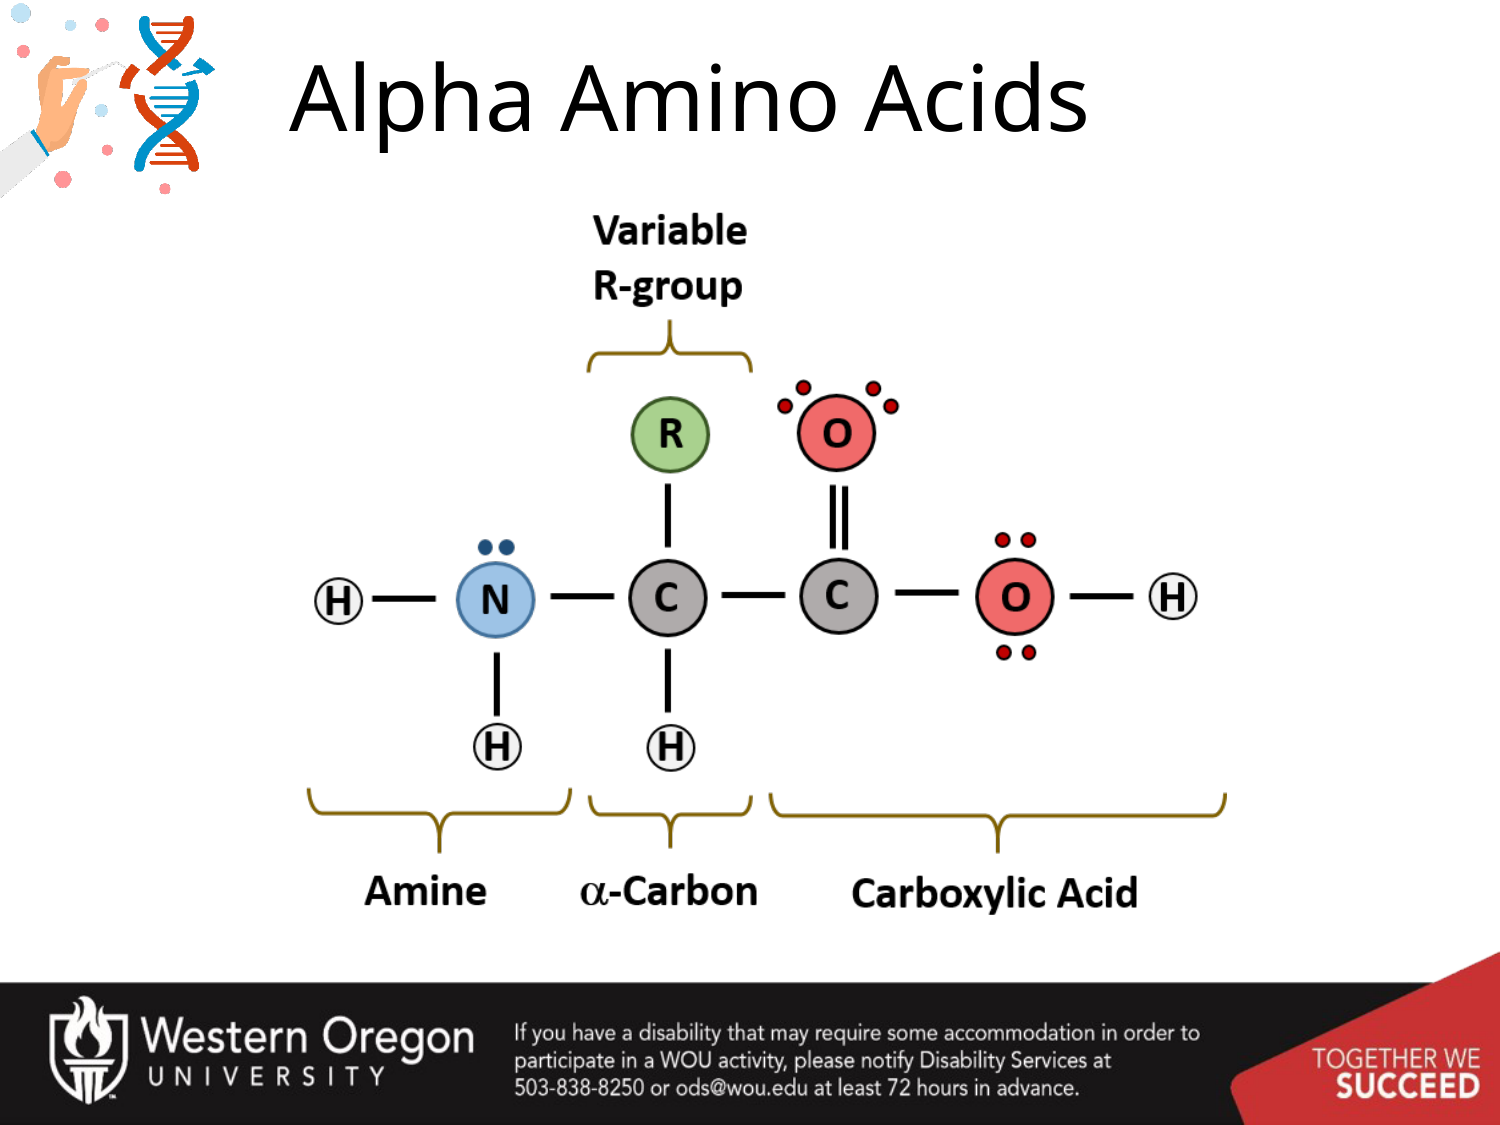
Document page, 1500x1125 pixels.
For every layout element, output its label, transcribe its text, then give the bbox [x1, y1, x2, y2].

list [296, 186, 1227, 948]
title Alpha Amino Acids [274, 38, 1458, 167]
picture [0, 3, 215, 198]
picture [0, 946, 1500, 1125]
